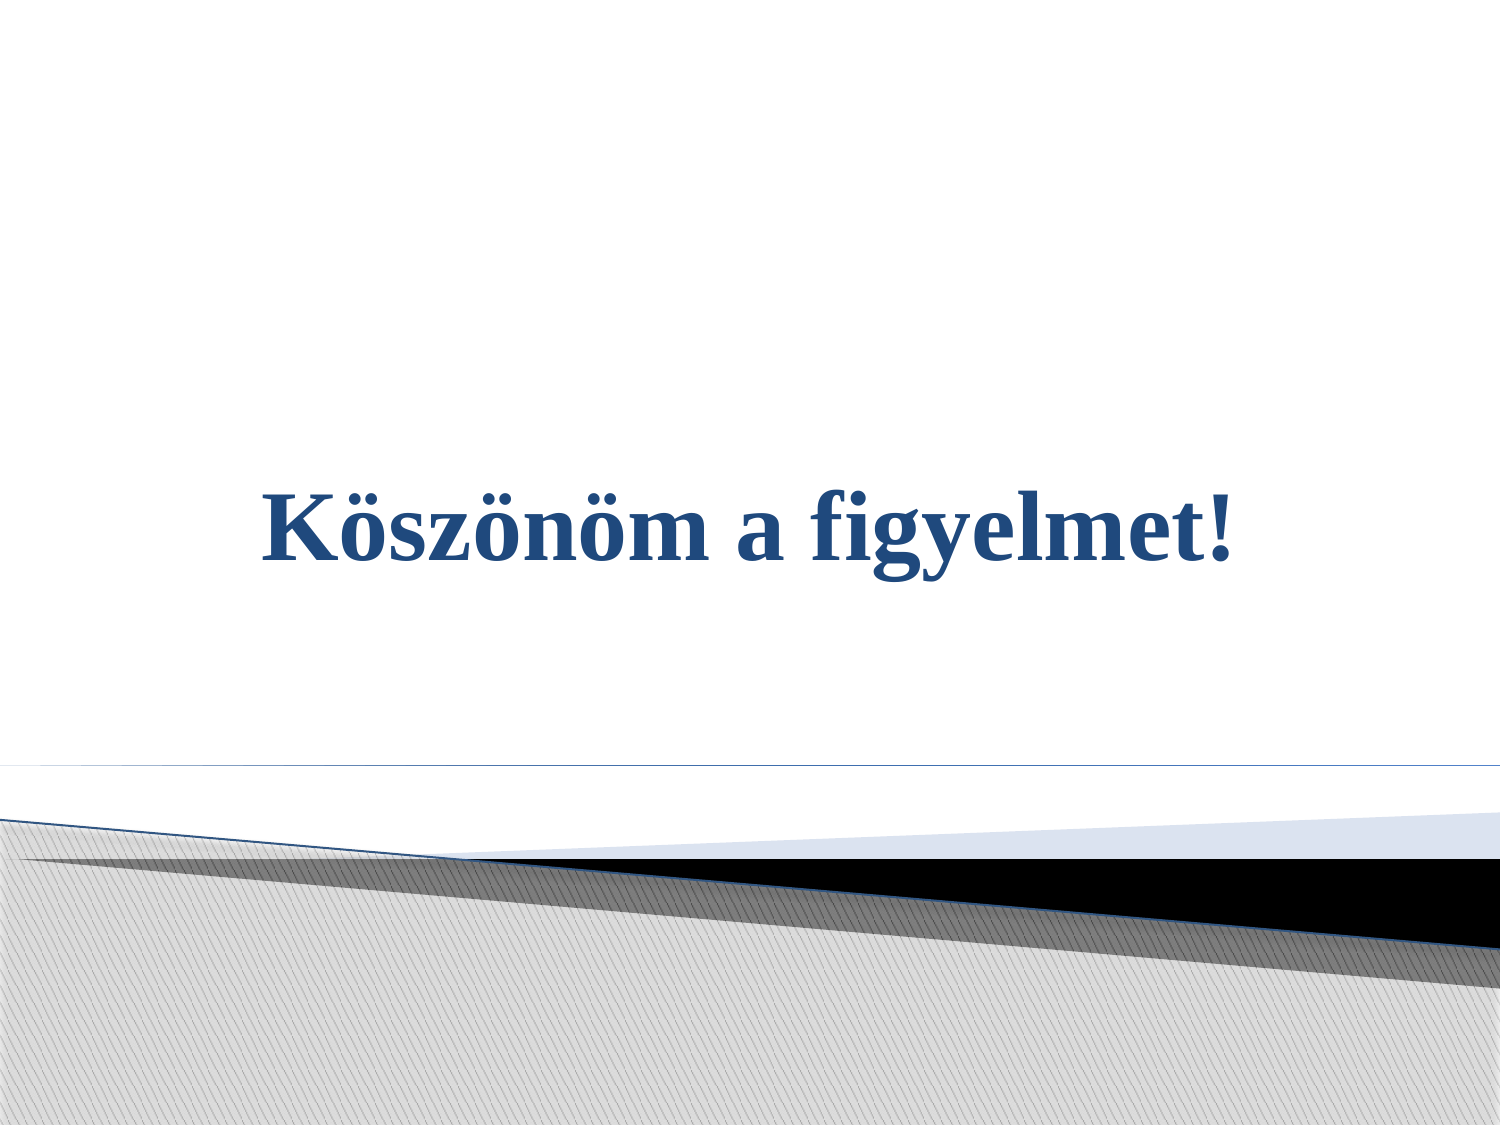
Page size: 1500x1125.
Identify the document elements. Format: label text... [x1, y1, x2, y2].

picture [5, 859, 1500, 989]
title Köszönöm a figyelmet! [112, 287, 1388, 588]
